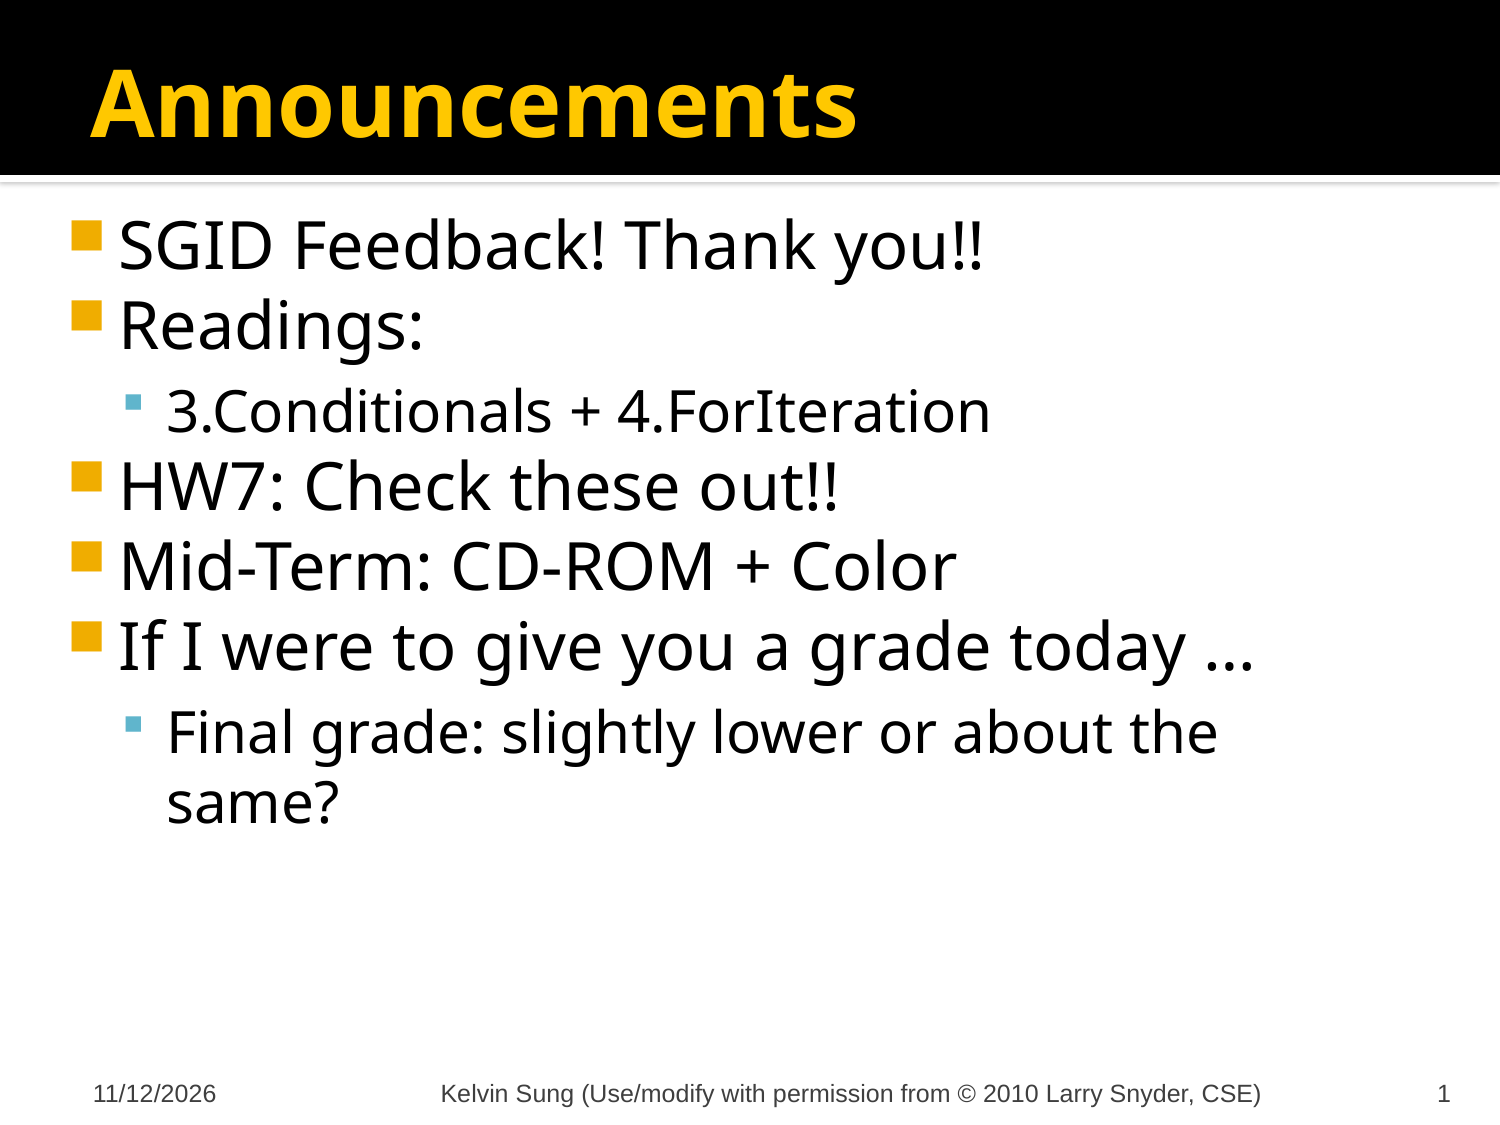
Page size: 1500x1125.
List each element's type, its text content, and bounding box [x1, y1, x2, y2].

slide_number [75, 1062, 425, 1108]
slide_number 1 [1345, 1062, 1467, 1108]
list SGID Feedback! Thank you!! Readings: 3.Conditionals + 4.ForIteration HW7: Check these out!! Mid-Term: CD-ROM + Color If I were to give you a grade today … Final grade: slightly lower or about the same? [37, 187, 1413, 947]
footer Kelvin Sung (Use/modify with permission from © 2010 Larry Snyder, CSE) [433, 1062, 1337, 1108]
title Announcements [75, 25, 1425, 175]
